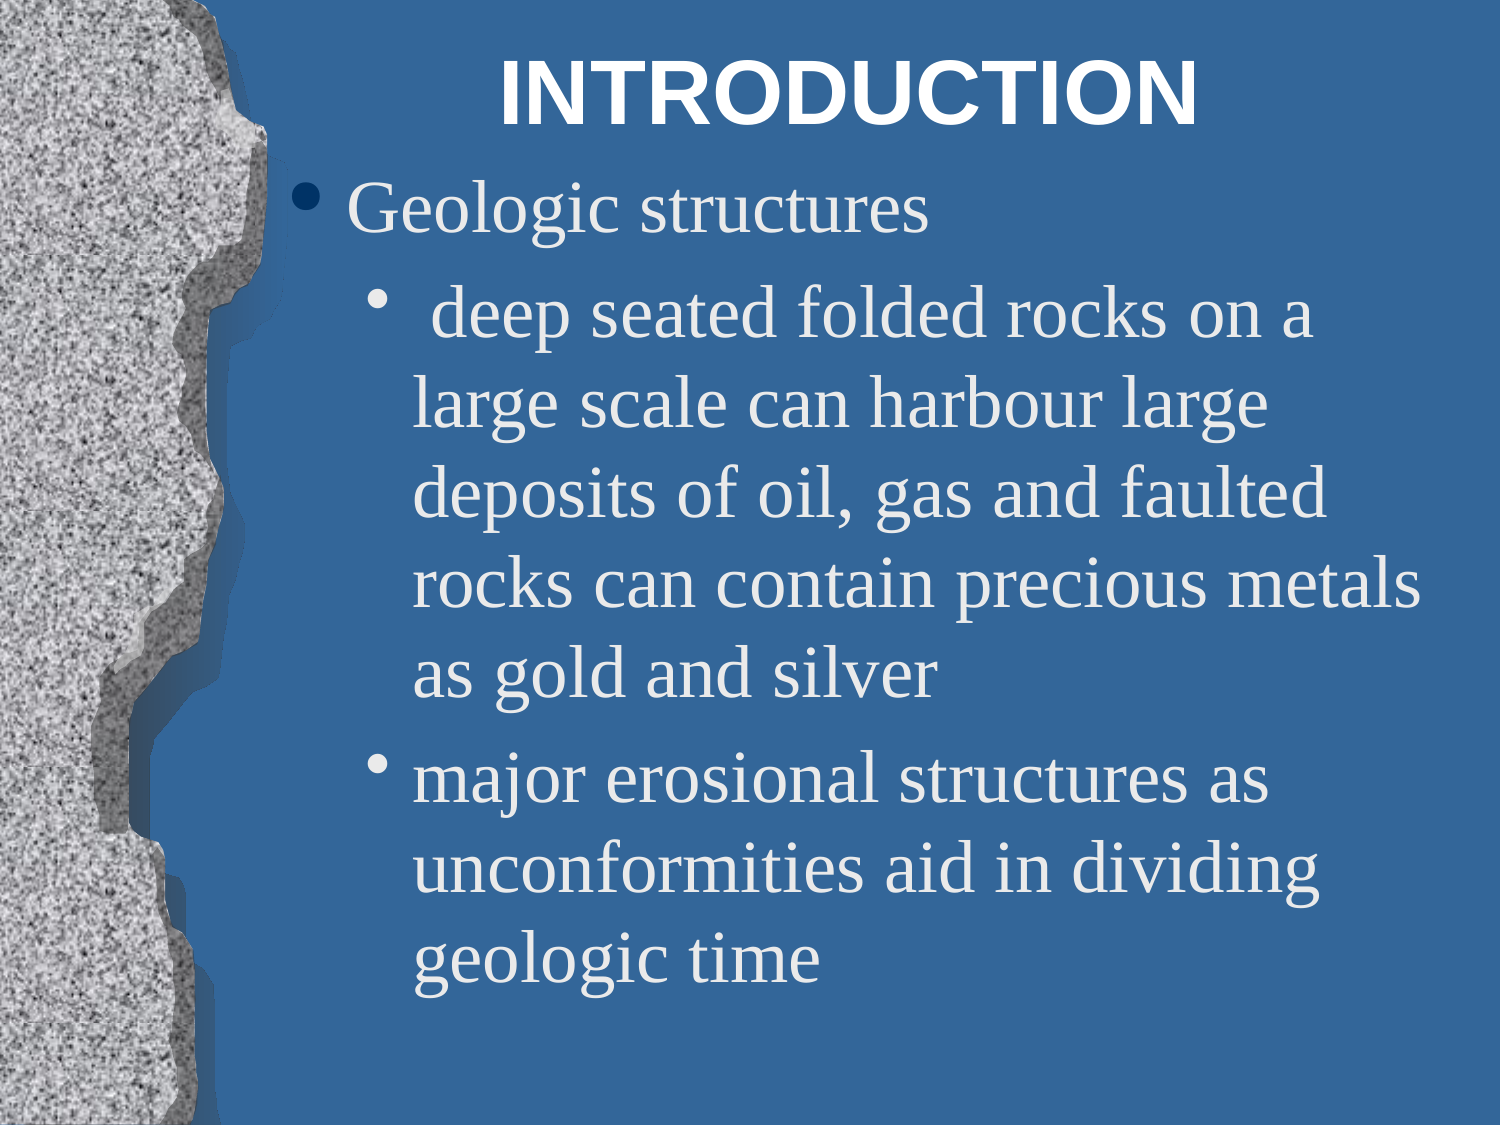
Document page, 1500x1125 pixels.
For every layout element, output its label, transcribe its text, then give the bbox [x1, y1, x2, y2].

list Geologic structures deep seated folded rocks on a large scale can harbour large deposits of oil, gas and faulted rocks can contain precious metals as gold and silver major erosional structures as unconformities aid in dividing geologic time [274, 149, 1463, 938]
picture [0, 0, 251, 1125]
picture [200, 3, 209, 11]
picture [252, 121, 261, 142]
title INTRODUCTION [262, 24, 1438, 151]
picture [237, 110, 246, 118]
